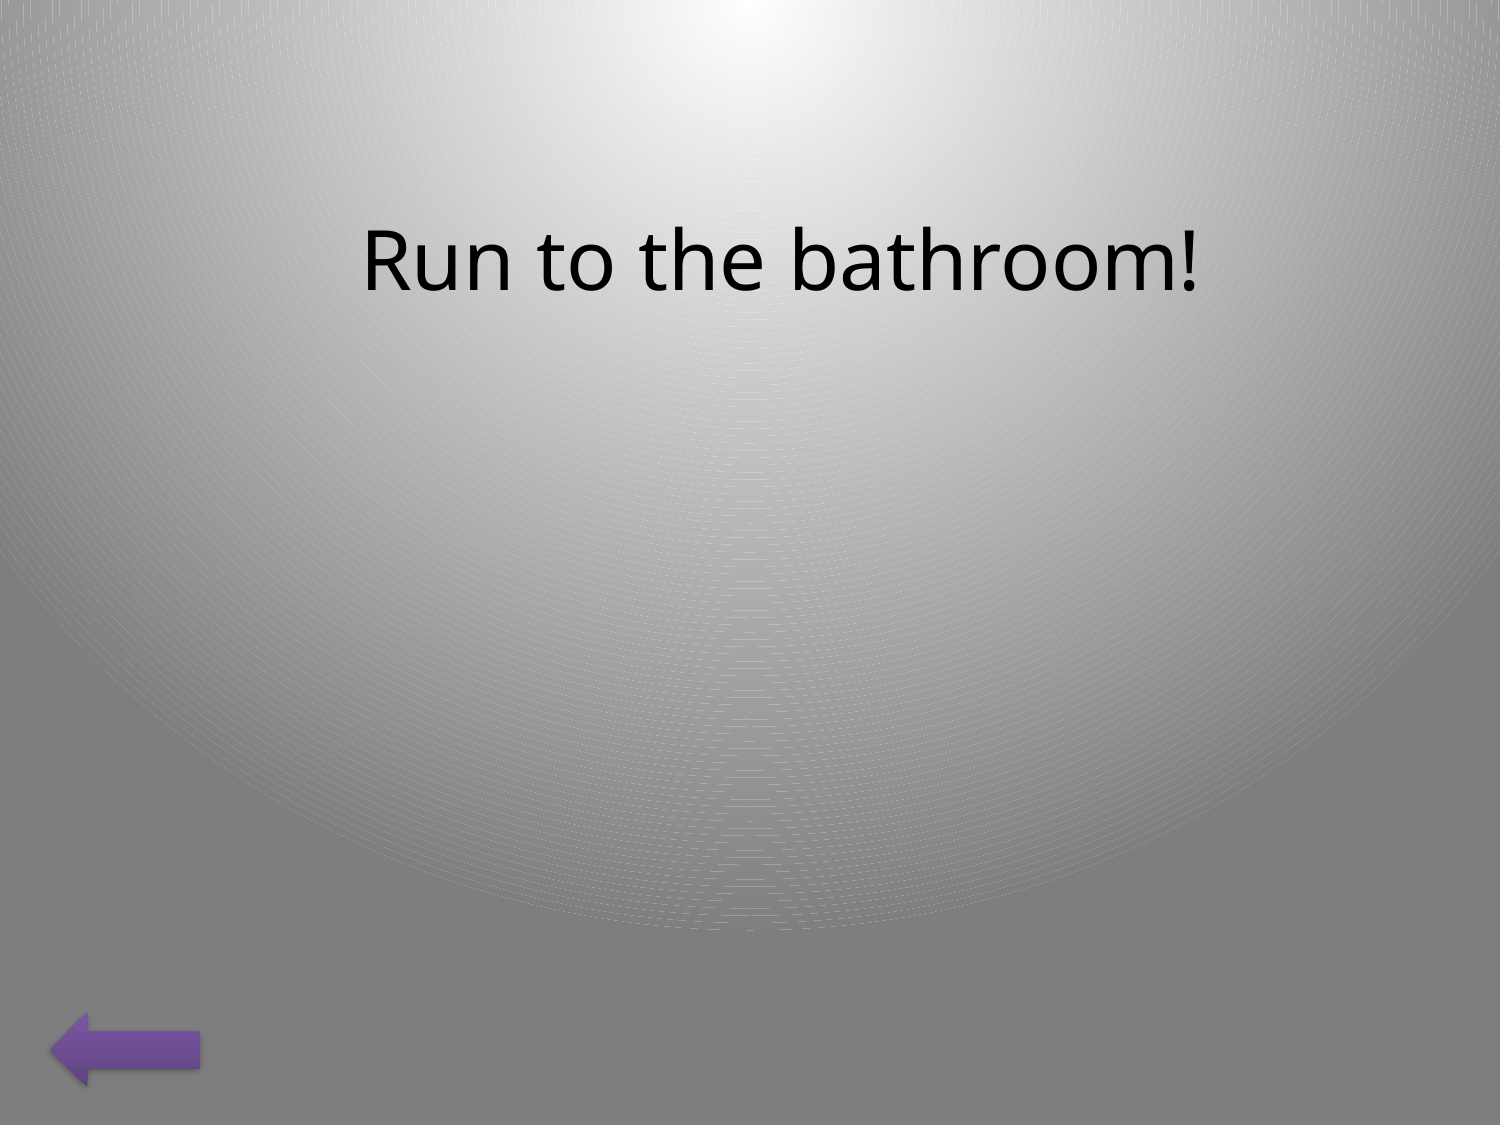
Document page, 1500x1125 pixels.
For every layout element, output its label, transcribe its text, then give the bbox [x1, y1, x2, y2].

text_box Run to the bathroom! [224, 200, 1338, 315]
text_box [49, 1012, 200, 1088]
